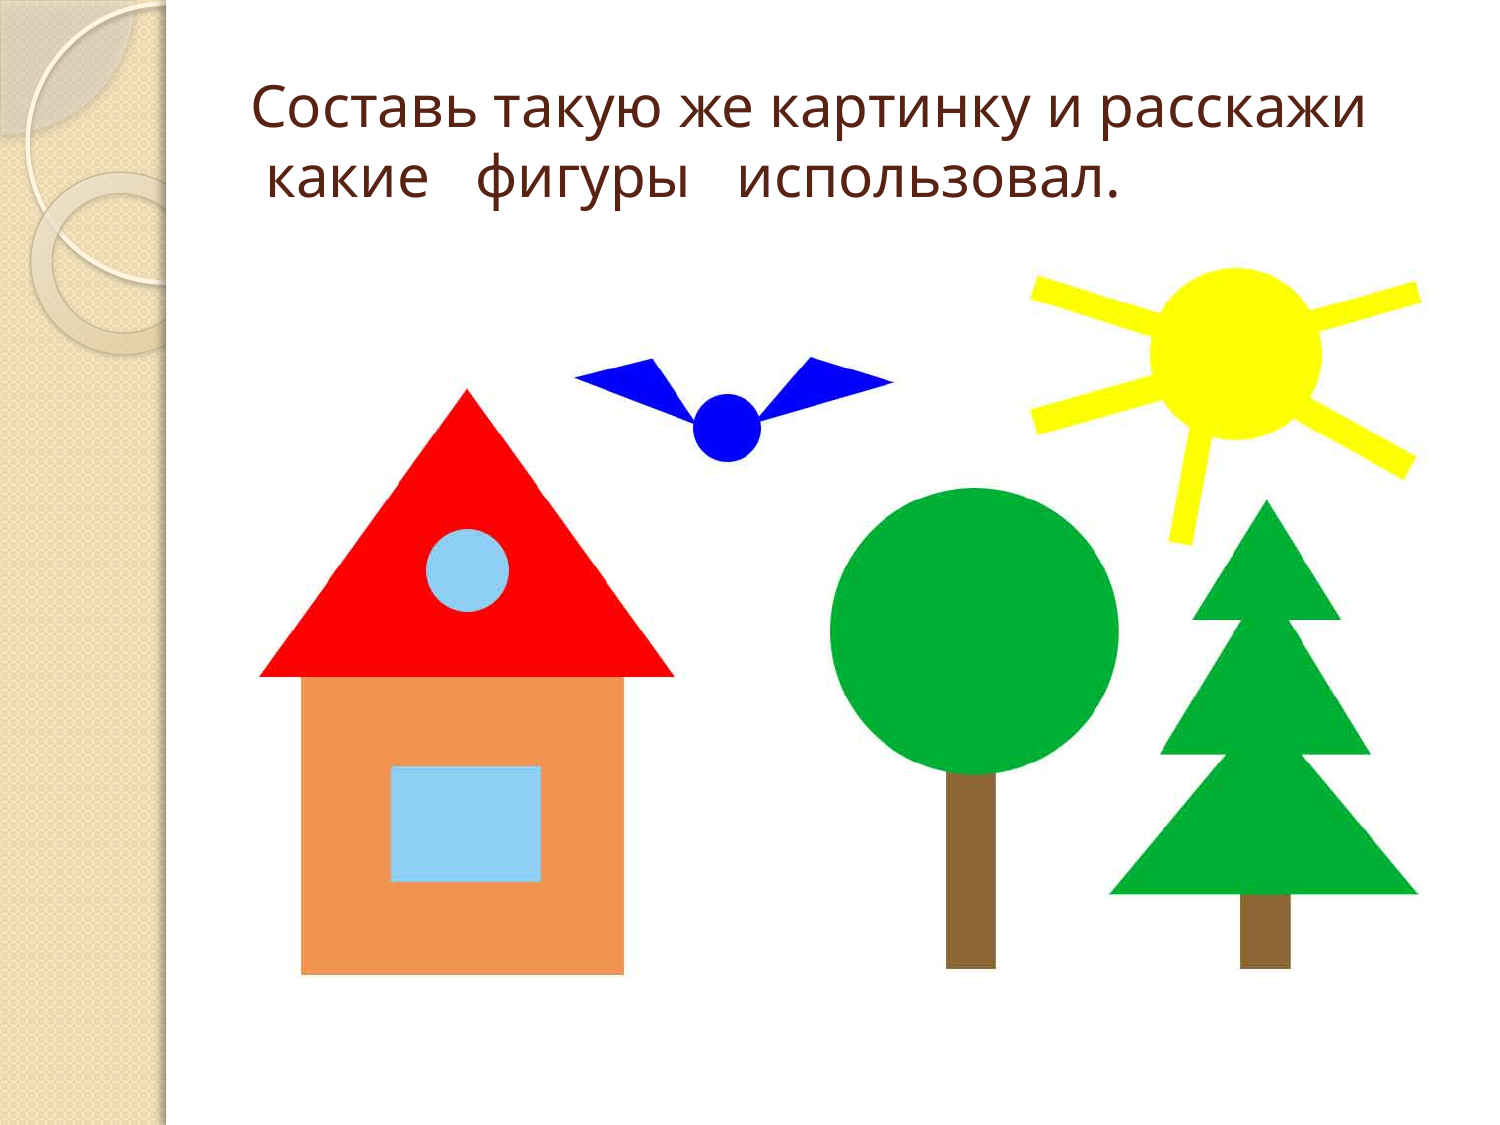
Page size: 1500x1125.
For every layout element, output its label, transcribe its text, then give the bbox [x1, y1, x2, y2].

title Составь такую же картинку и расскажи какие фигуры использовал. [235, 45, 1466, 233]
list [259, 237, 1442, 1026]
